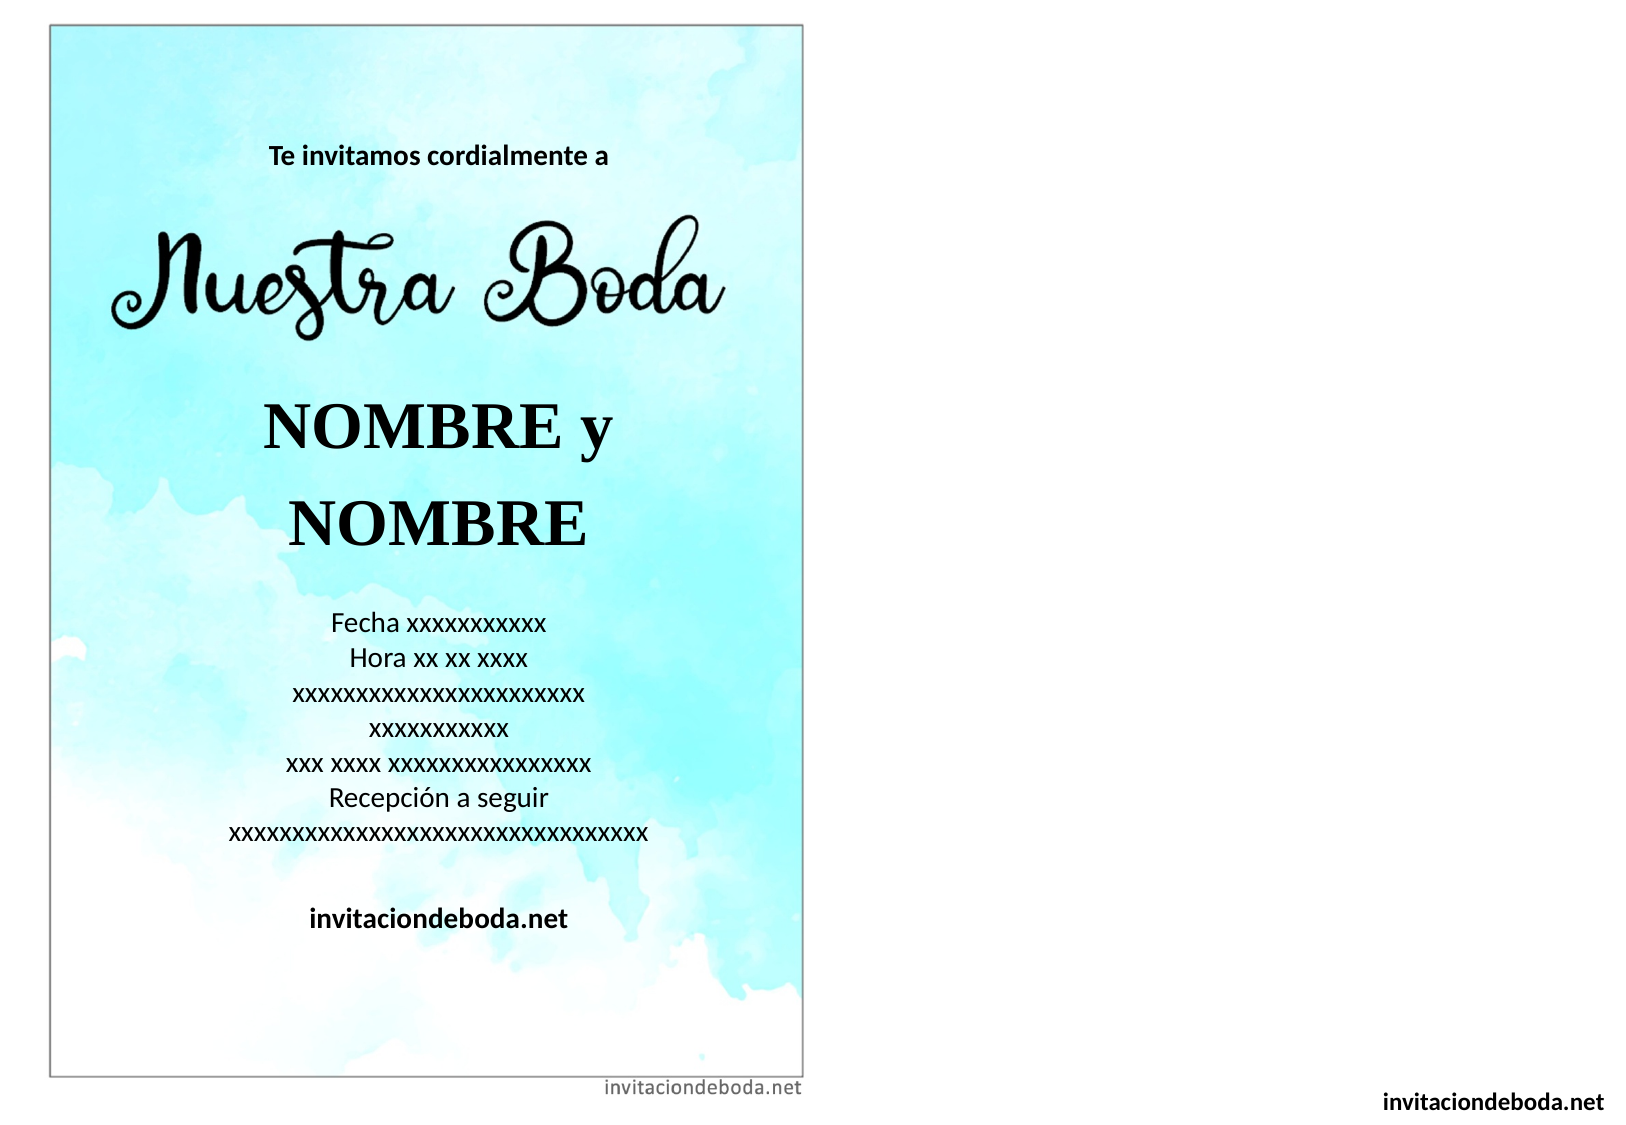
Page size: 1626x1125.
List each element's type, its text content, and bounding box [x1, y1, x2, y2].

text_box invitaciondeboda.net [1368, 1078, 1620, 1123]
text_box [27, 10, 825, 1102]
